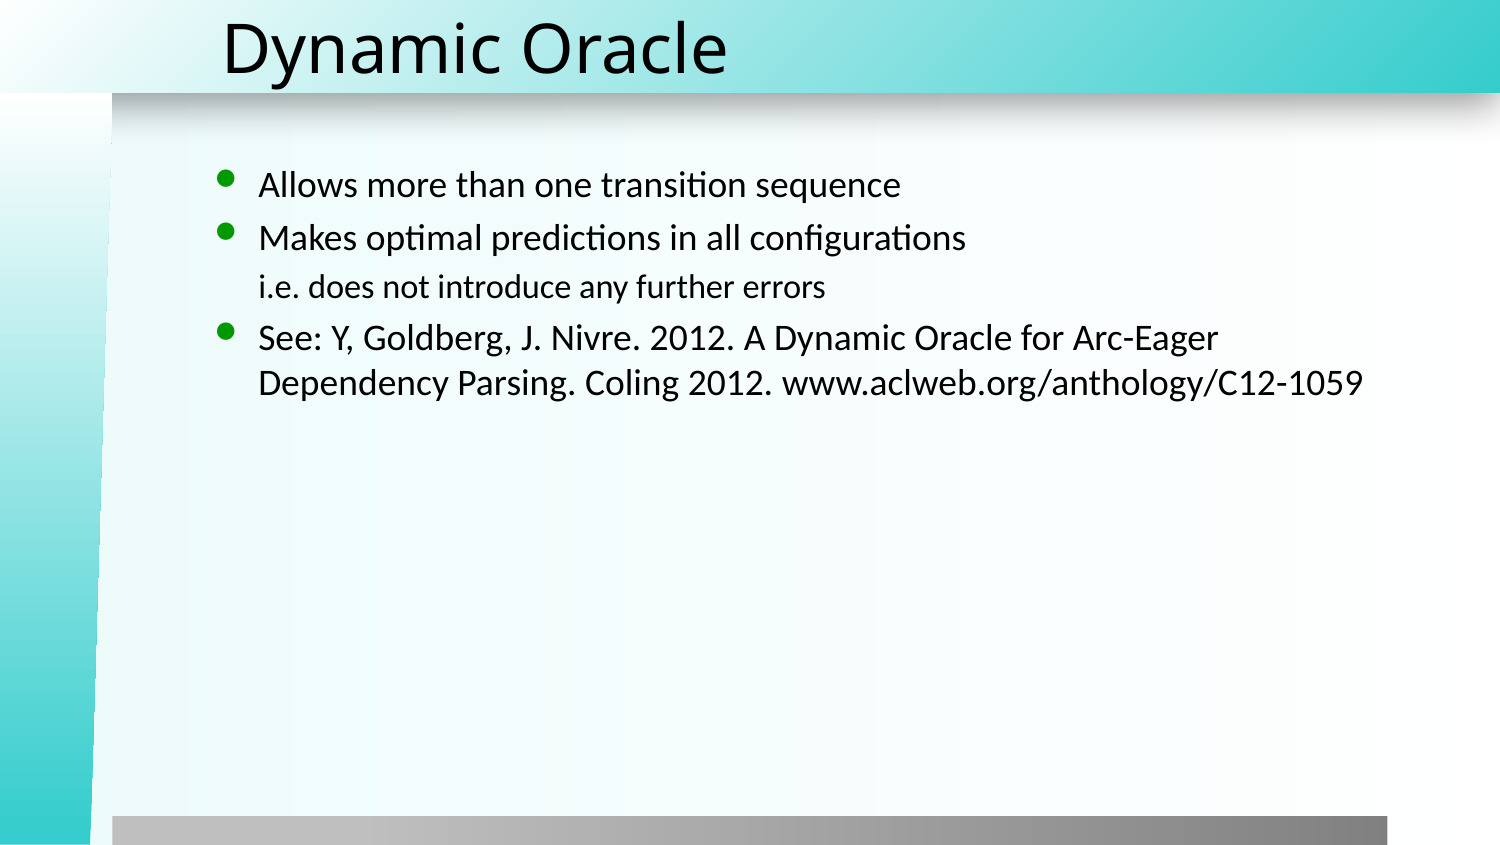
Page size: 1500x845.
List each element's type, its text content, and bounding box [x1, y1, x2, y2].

title Dynamic Oracle [206, 0, 1500, 94]
list Allows more than one transition sequence Makes optimal predictions in all configurations i.e. does not introduce any further errors See: Y, Goldberg, J. Nivre. 2012. A Dynamic Oracle for Arc-Eager Dependency Parsing. Coling 2012. www.aclweb.org/anthology/C12-1059 [199, 152, 1388, 805]
